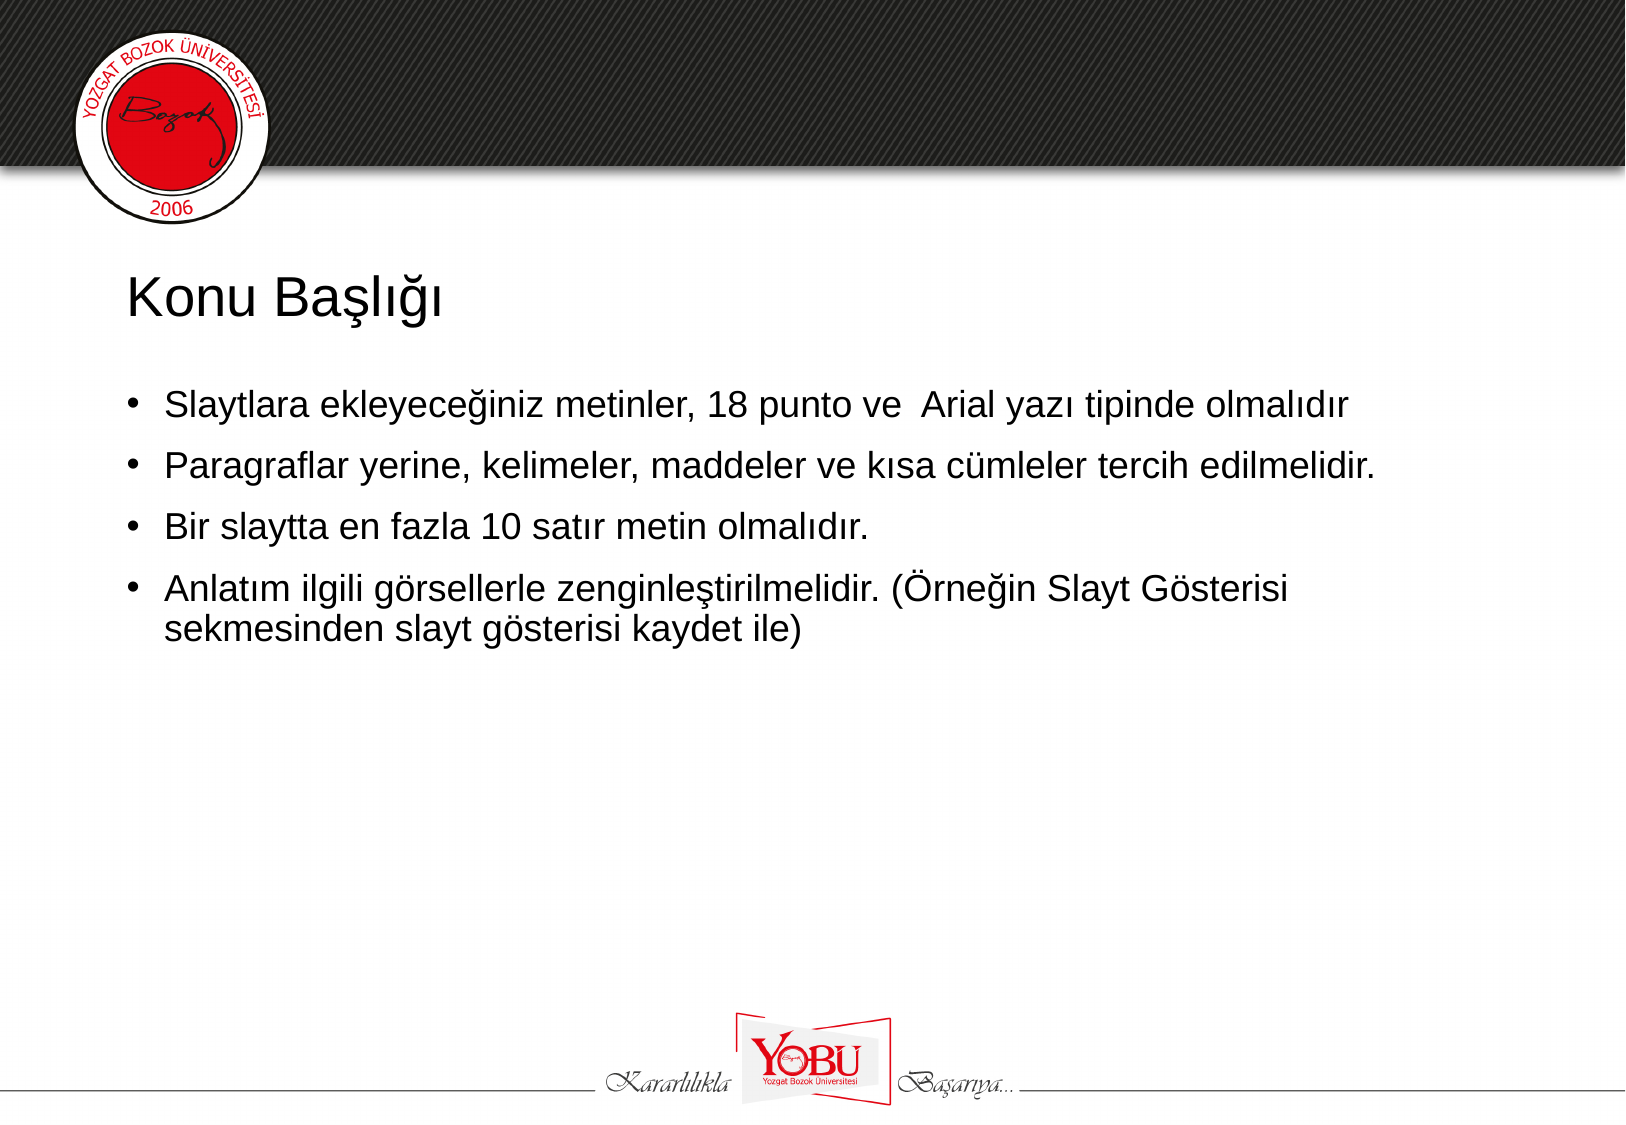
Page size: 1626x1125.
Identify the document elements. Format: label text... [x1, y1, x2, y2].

list Slaytlara ekleyeceğiniz metinler, 18 punto ve Arial yazı tipinde olmalıdır Paragraflar yerine, kelimeler, maddeler ve kısa cümleler tercih edilmelidir. Bir slaytta en fazla 10 satır metin olmalıdır. Anlatım ilgili görsellerle zenginleştirilmelidir. (Örneğin Slayt Gösterisi sekmesinden slayt gösterisi kaydet ile) [111, 377, 1514, 1014]
picture [0, 0, 1626, 1125]
title Konu Başlığı [111, 249, 1514, 348]
